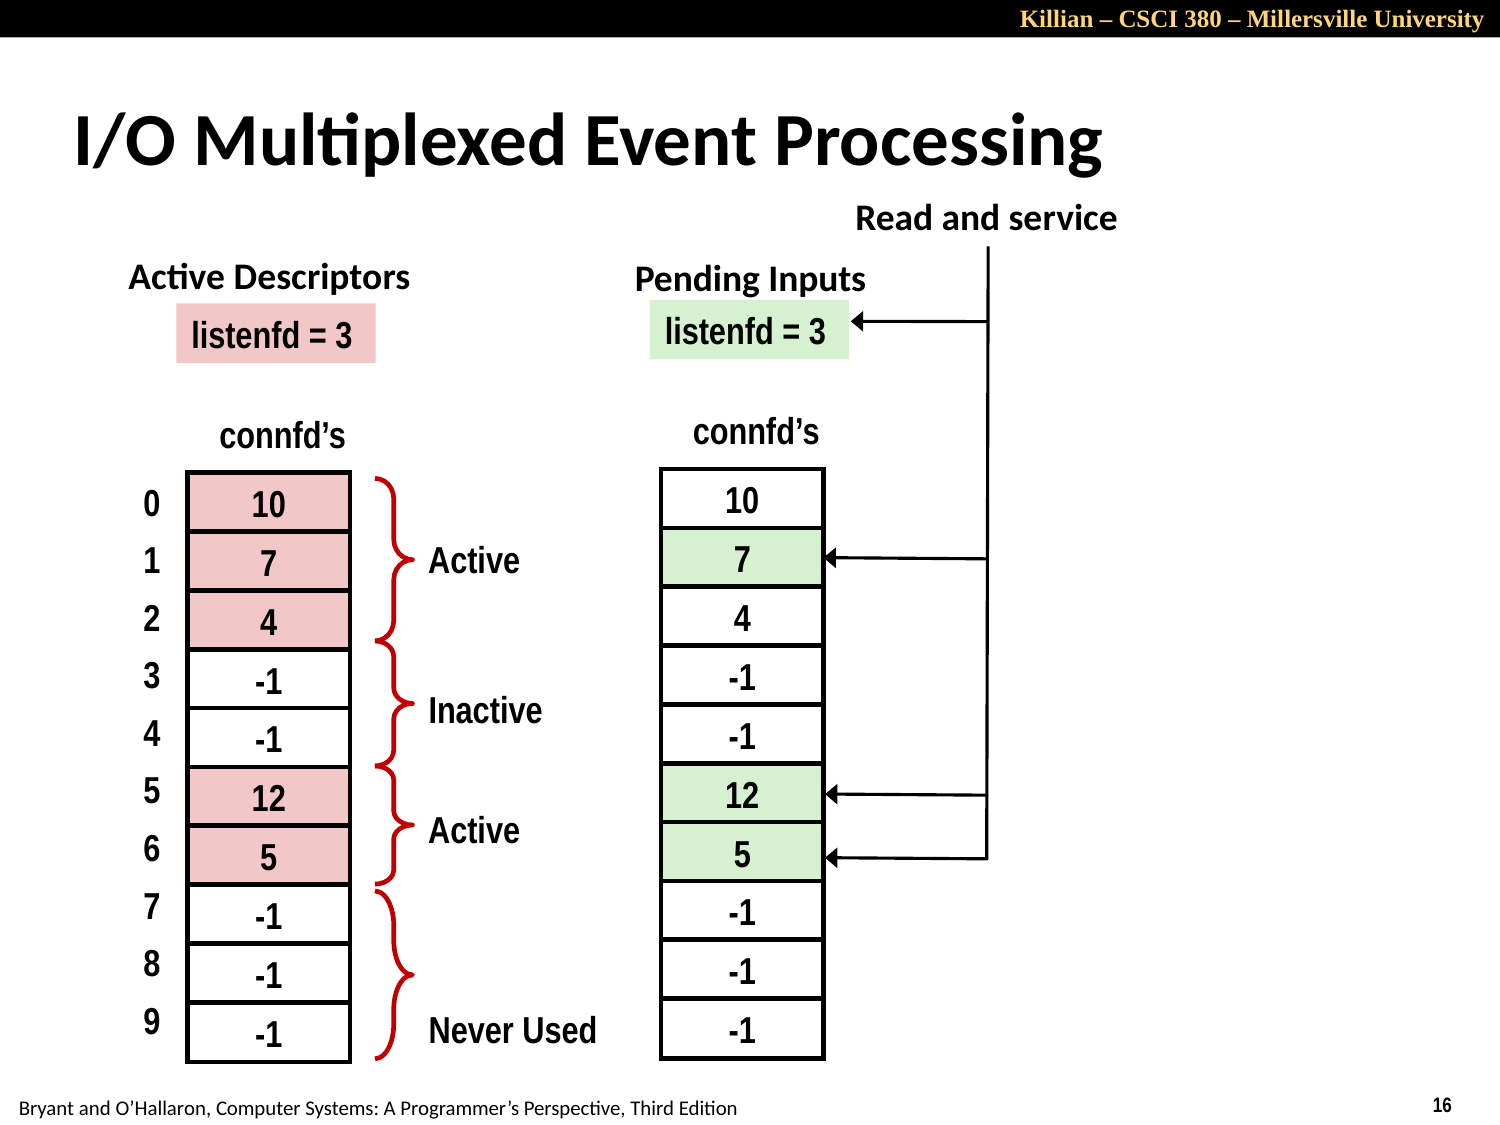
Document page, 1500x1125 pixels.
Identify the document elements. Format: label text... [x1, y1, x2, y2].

text_box -1 [660, 645, 824, 704]
text_box 10 [660, 469, 824, 527]
text_box 5 [12, 759, 175, 816]
text_box -1 [660, 880, 824, 939]
text_box 7 [187, 531, 350, 590]
text_box [375, 640, 413, 766]
text_box 1 [12, 528, 175, 586]
text_box Active [413, 528, 536, 589]
text_box -1 [187, 884, 350, 943]
text_box Read and service [823, 185, 1150, 246]
text_box -1 [660, 939, 824, 998]
text_box [375, 890, 413, 1059]
text_box Inactive [413, 678, 558, 739]
text_box -1 [187, 708, 350, 766]
text_box 10 [187, 472, 350, 531]
text_box 0 [12, 471, 175, 528]
text_box 6 [12, 816, 175, 874]
text_box 12 [187, 766, 350, 825]
text_box connfd’s [204, 403, 361, 464]
text_box Active [413, 798, 536, 858]
text_box listenfd = 3 [649, 307, 850, 360]
text_box 7 [12, 874, 175, 931]
text_box 5 [187, 825, 350, 884]
text_box -1 [187, 1002, 350, 1062]
title I/O Multiplexed Event Processing [58, 72, 1305, 199]
text_box 9 [12, 989, 175, 1049]
text_box 12 [660, 763, 824, 822]
text_box 8 [12, 931, 175, 989]
text_box connfd’s [678, 399, 835, 460]
text_box 2 [12, 586, 175, 643]
text_box -1 [187, 649, 350, 708]
text_box -1 [660, 704, 824, 763]
text_box -1 [660, 998, 824, 1059]
text_box listenfd = 3 [176, 305, 376, 364]
text_box Active Descriptors [113, 244, 426, 305]
text_box 3 [12, 643, 175, 701]
text_box 4 [187, 590, 350, 649]
text_box Never Used [413, 998, 613, 1058]
text_box 4 [660, 586, 824, 645]
text_box 7 [660, 527, 824, 586]
text_box Pending Inputs [587, 246, 914, 307]
text_box [375, 478, 413, 641]
text_box [375, 765, 413, 885]
text_box 5 [660, 822, 824, 880]
text_box -1 [187, 943, 350, 1002]
text_box 4 [12, 701, 175, 759]
